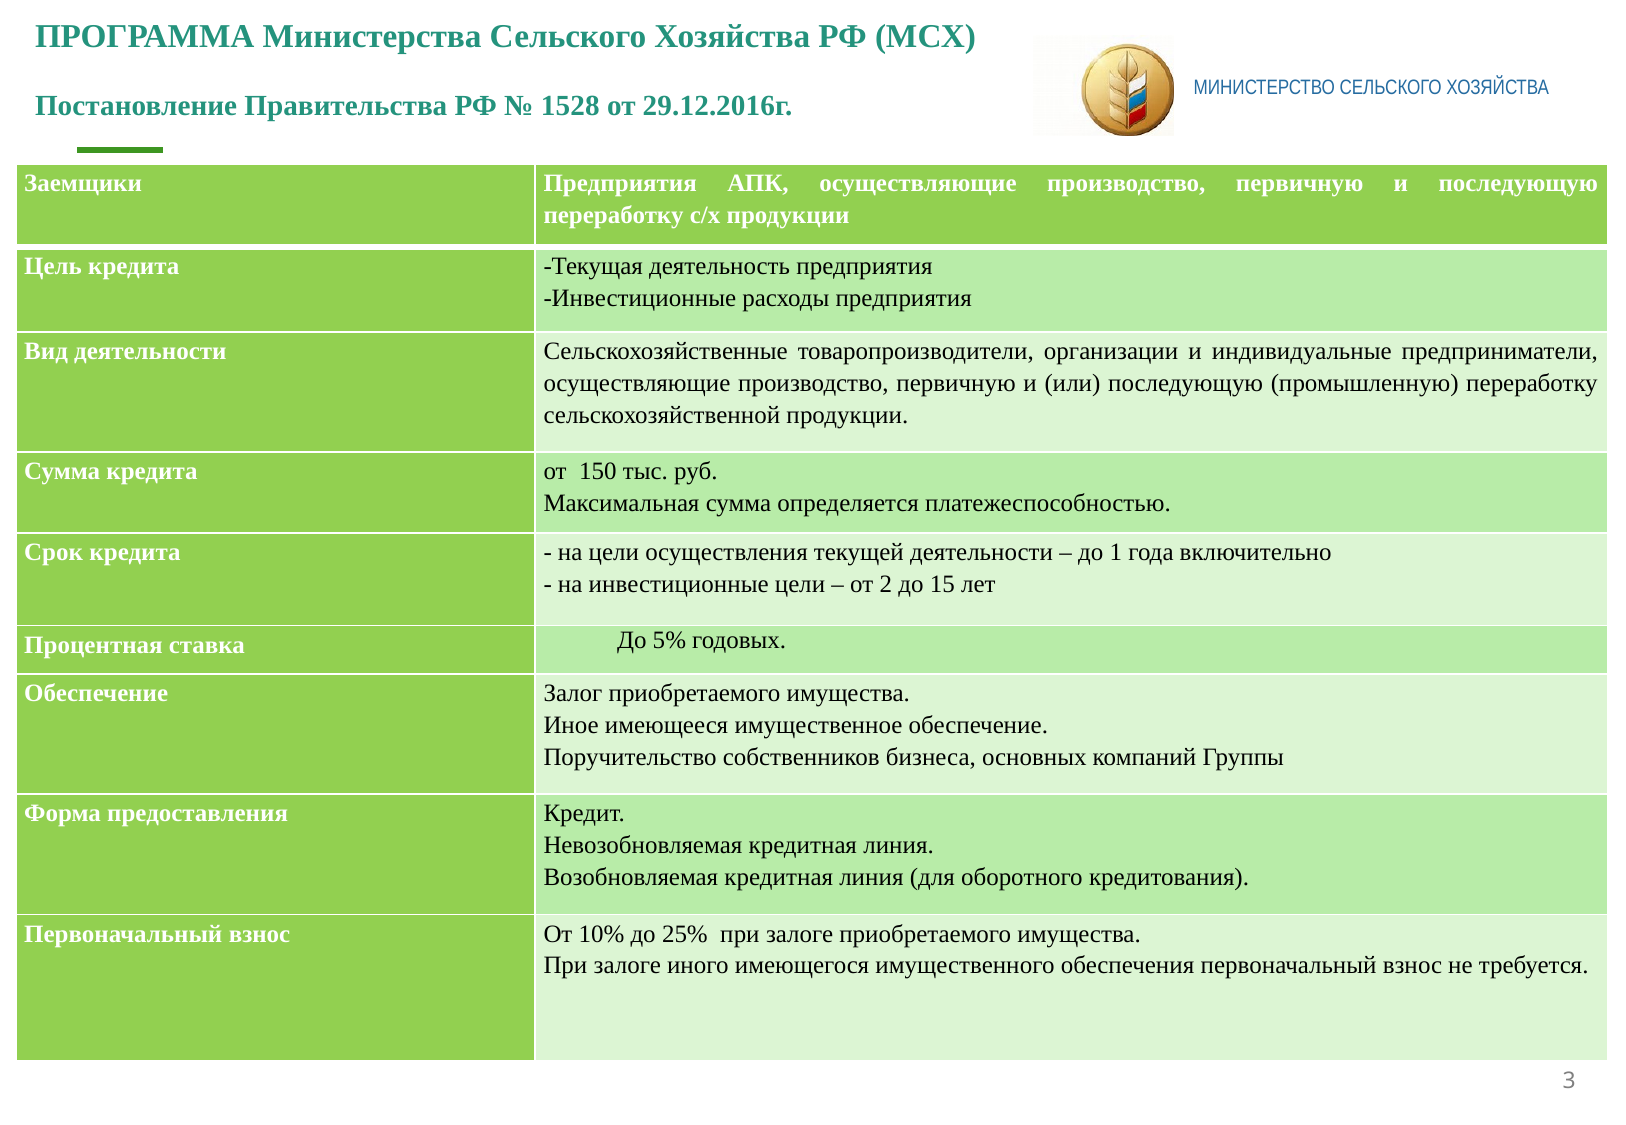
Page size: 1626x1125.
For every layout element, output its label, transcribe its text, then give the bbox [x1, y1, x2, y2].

table_cell Кредит. Невозобновляемая кредитная линия. Возобновляемая кредитная линия (для оборотного кредитования). [536, 795, 1607, 914]
table_cell Срок кредита [17, 534, 534, 625]
table_header Предприятия АПК, осуществляющие производство, первичную и последующую переработку с/х продукции [536, 170, 1607, 244]
table_cell Залог приобретаемого имущества. Иное имеющееся имущественное обеспечение. Поручительство собственников бизнеса, основных компаний Группы [536, 675, 1607, 793]
table_cell До 5% годовых. [536, 626, 1607, 673]
table_cell От 10% до 25% при залоге приобретаемого имущества. При залоге иного имеющегося имущественного обеспечения первоначальный взнос не требуется. [536, 915, 1607, 1060]
picture [1033, 34, 1174, 137]
table_cell от 150 тыс. руб. Максимальная сумма определяется платежеспособностью. [536, 453, 1607, 532]
text_box 3 [1225, 1062, 1591, 1122]
table_cell Вид деятельности [17, 333, 534, 451]
table_header Заемщики [17, 165, 534, 244]
table_cell Сумма кредита [17, 453, 534, 532]
table_cell - на цели осуществления текущей деятельности – до 1 года включительно - на инвестиционные цели – от 2 до 15 лет [536, 534, 1607, 625]
table_cell Первоначальный взнос [17, 915, 534, 1060]
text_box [34, 16, 1625, 151]
table_cell Обеспечение [17, 675, 534, 793]
table_cell Форма предоставления [17, 795, 534, 914]
table_cell Цель кредита [17, 250, 534, 331]
table_cell Сельскохозяйственные товаропроизводители, организации и индивидуальные предприниматели, осуществляющие производство, первичную и (или) последующую (промышленную) переработку сельскохозяйственной продукции. [536, 333, 1607, 451]
table_cell -Текущая деятельность предприятия -Инвестиционные расходы предприятия [536, 250, 1607, 331]
table_cell Процентная ставка [17, 626, 534, 673]
